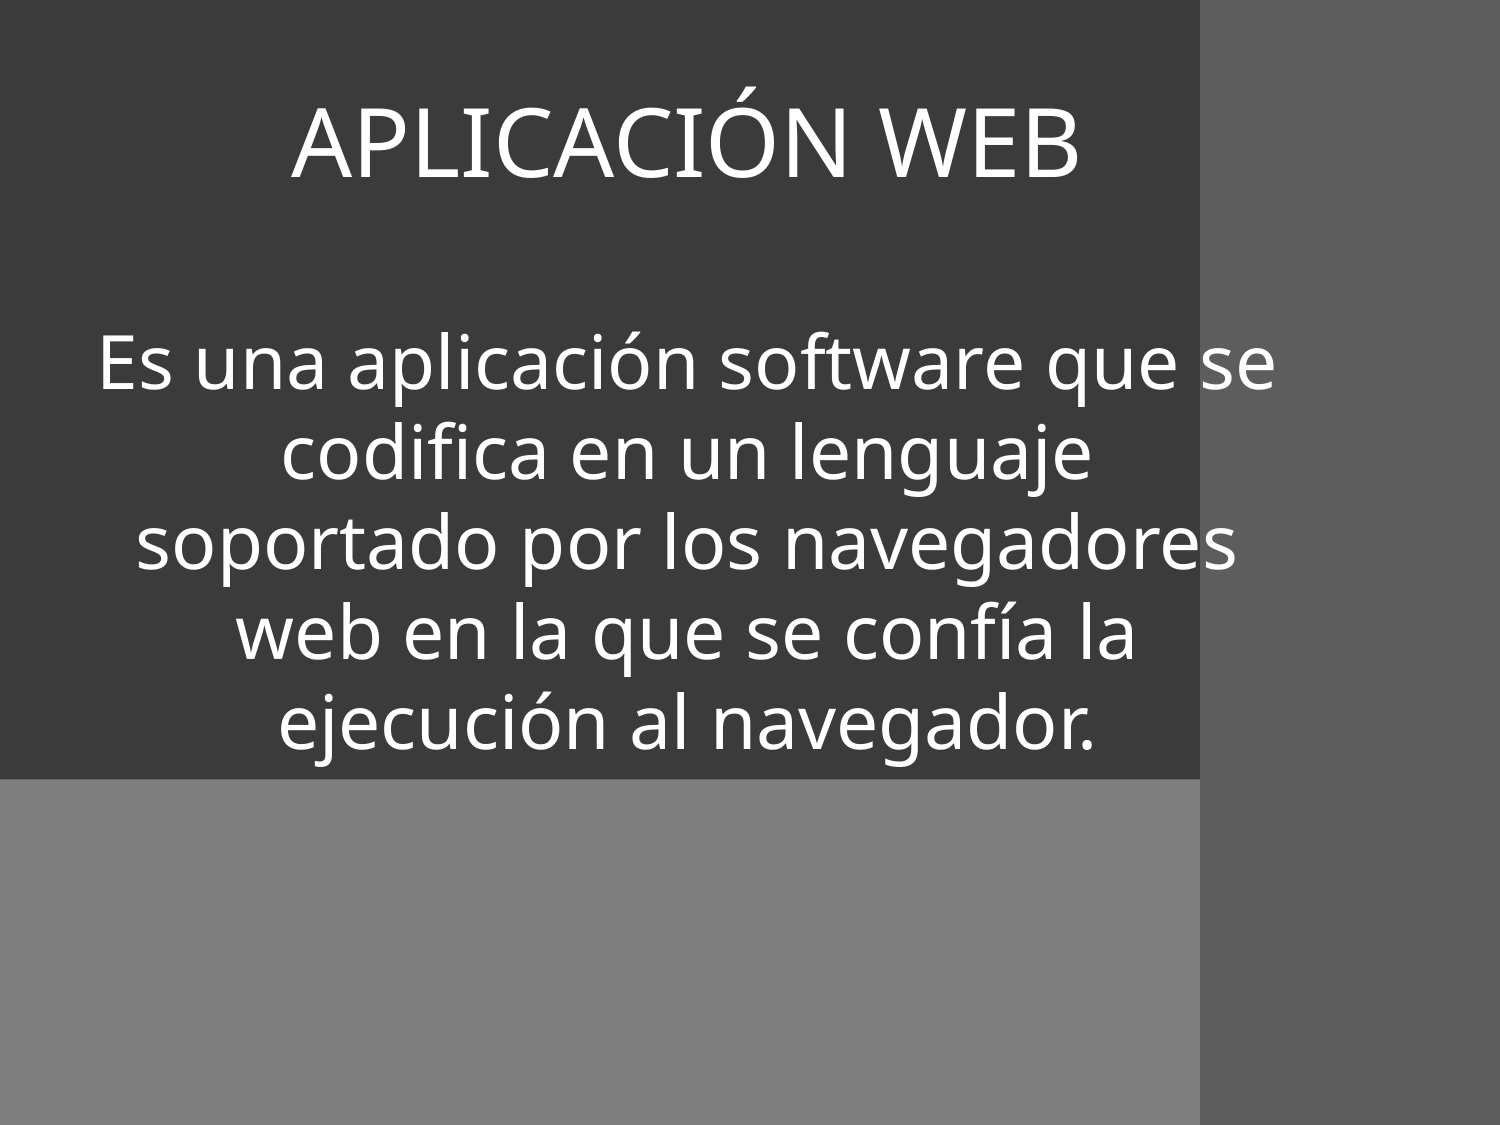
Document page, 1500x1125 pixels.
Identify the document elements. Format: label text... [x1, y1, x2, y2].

text_box Es una aplicación software que se codifica en un lenguaje soportado por los navegadores web en la que se confía la ejecución al navegador. [74, 262, 1300, 1005]
text_box APLICACIÓN WEB [74, 45, 1300, 233]
